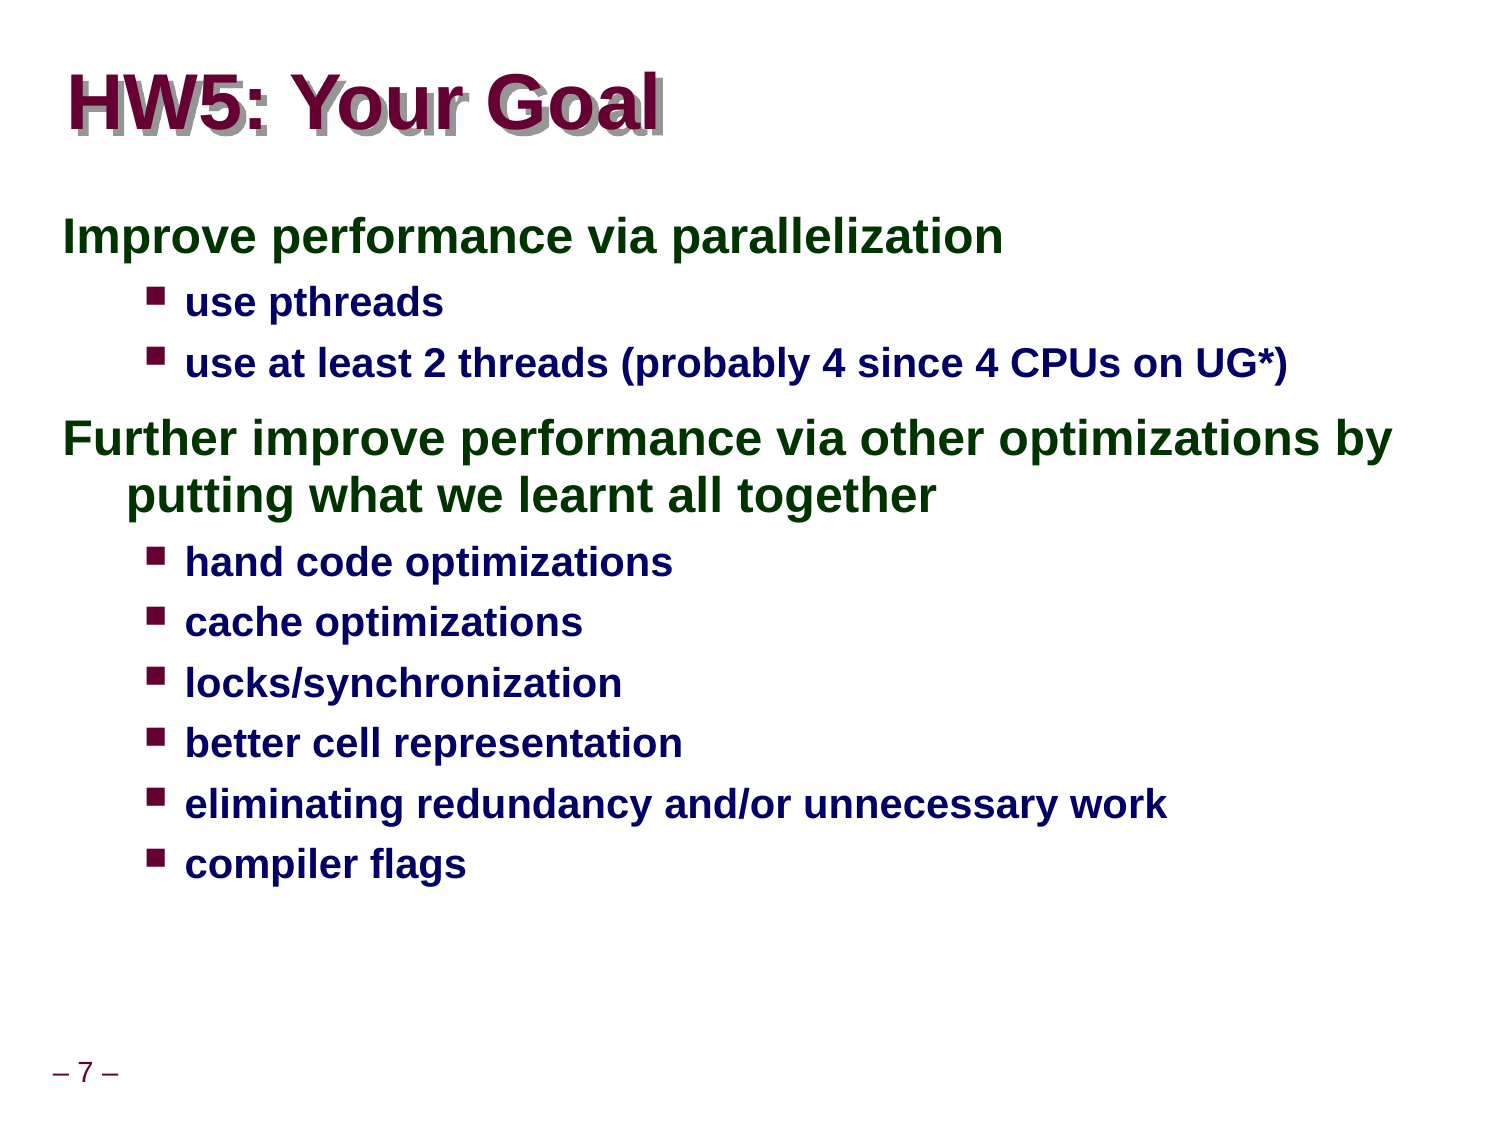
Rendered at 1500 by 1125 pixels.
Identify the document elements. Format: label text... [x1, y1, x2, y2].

list Improve performance via parallelization use pthreads use at least 2 threads (probably 4 since 4 CPUs on UG*) Further improve performance via other optimizations by putting what we learnt all together hand code optimizations cache optimizations locks/synchronization better cell representation eliminating redundancy and/or unnecessary work compiler flags [47, 199, 1411, 1058]
title HW5: Your Goal [66, 40, 1497, 169]
